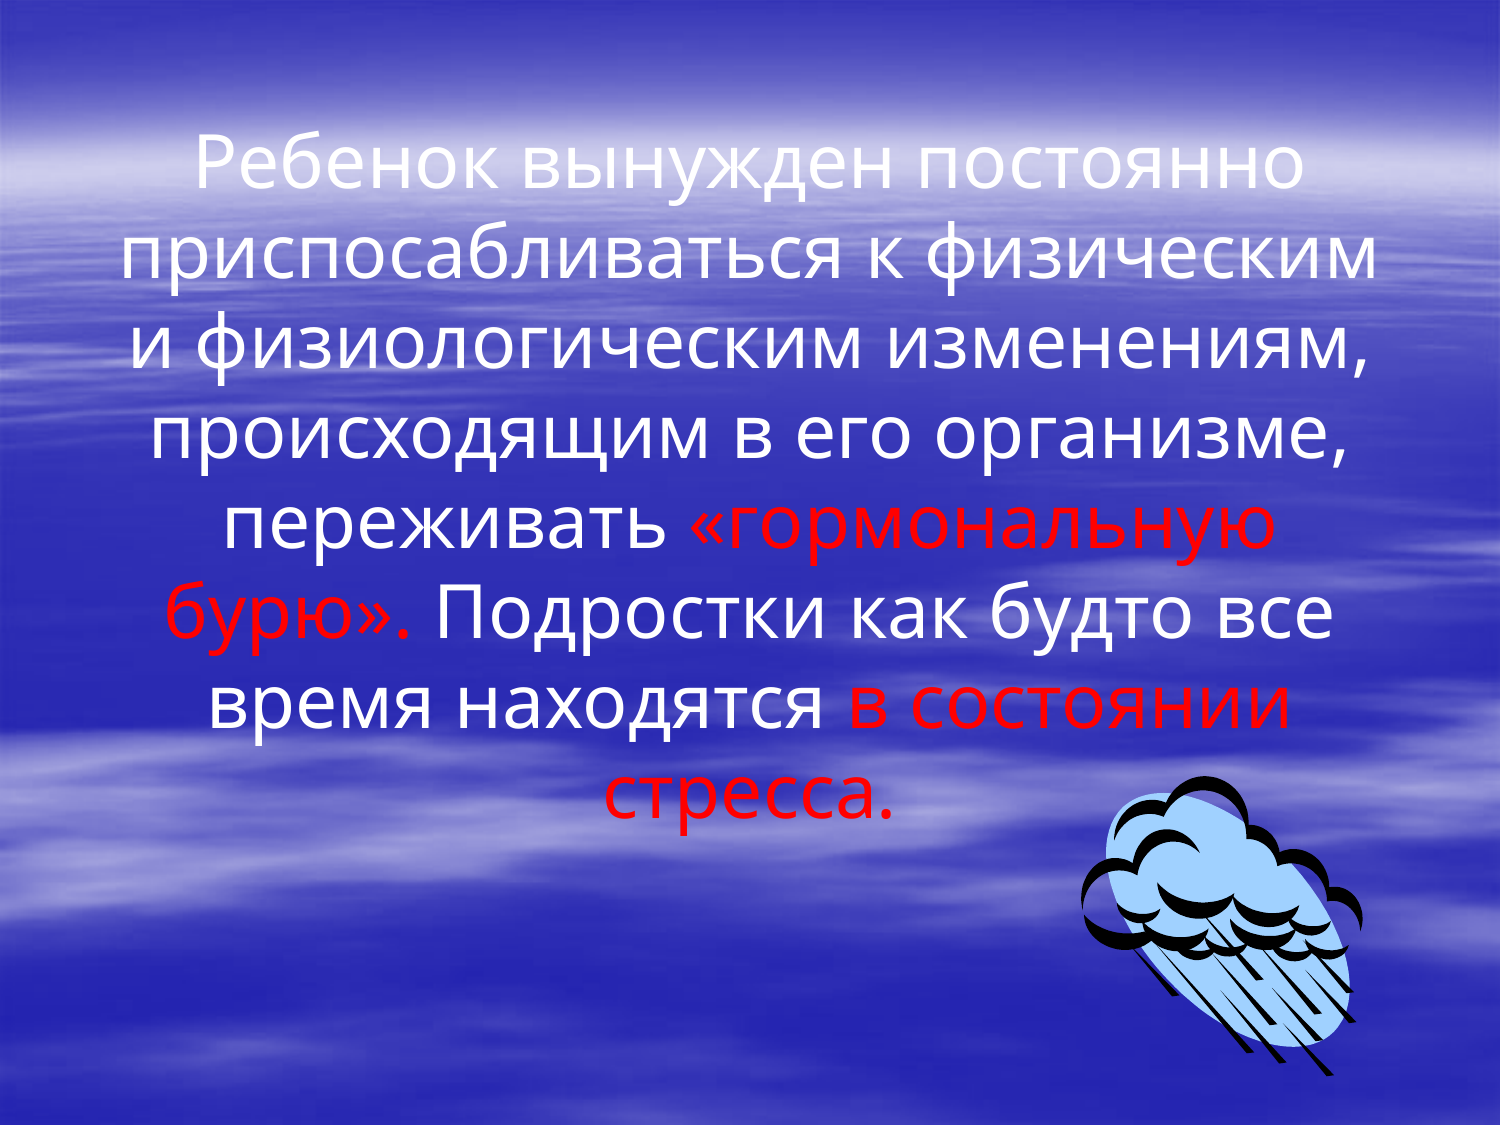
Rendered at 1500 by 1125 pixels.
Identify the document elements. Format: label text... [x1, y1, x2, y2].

title Ребенок вынужден постоянно приспосабливаться к физическим и физиологическим изменениям, происходящим в его организме, переживать «гормональную бурю». Подростки как будто все время находятся в состоянии стресса. [76, 42, 1424, 906]
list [1080, 774, 1368, 1077]
